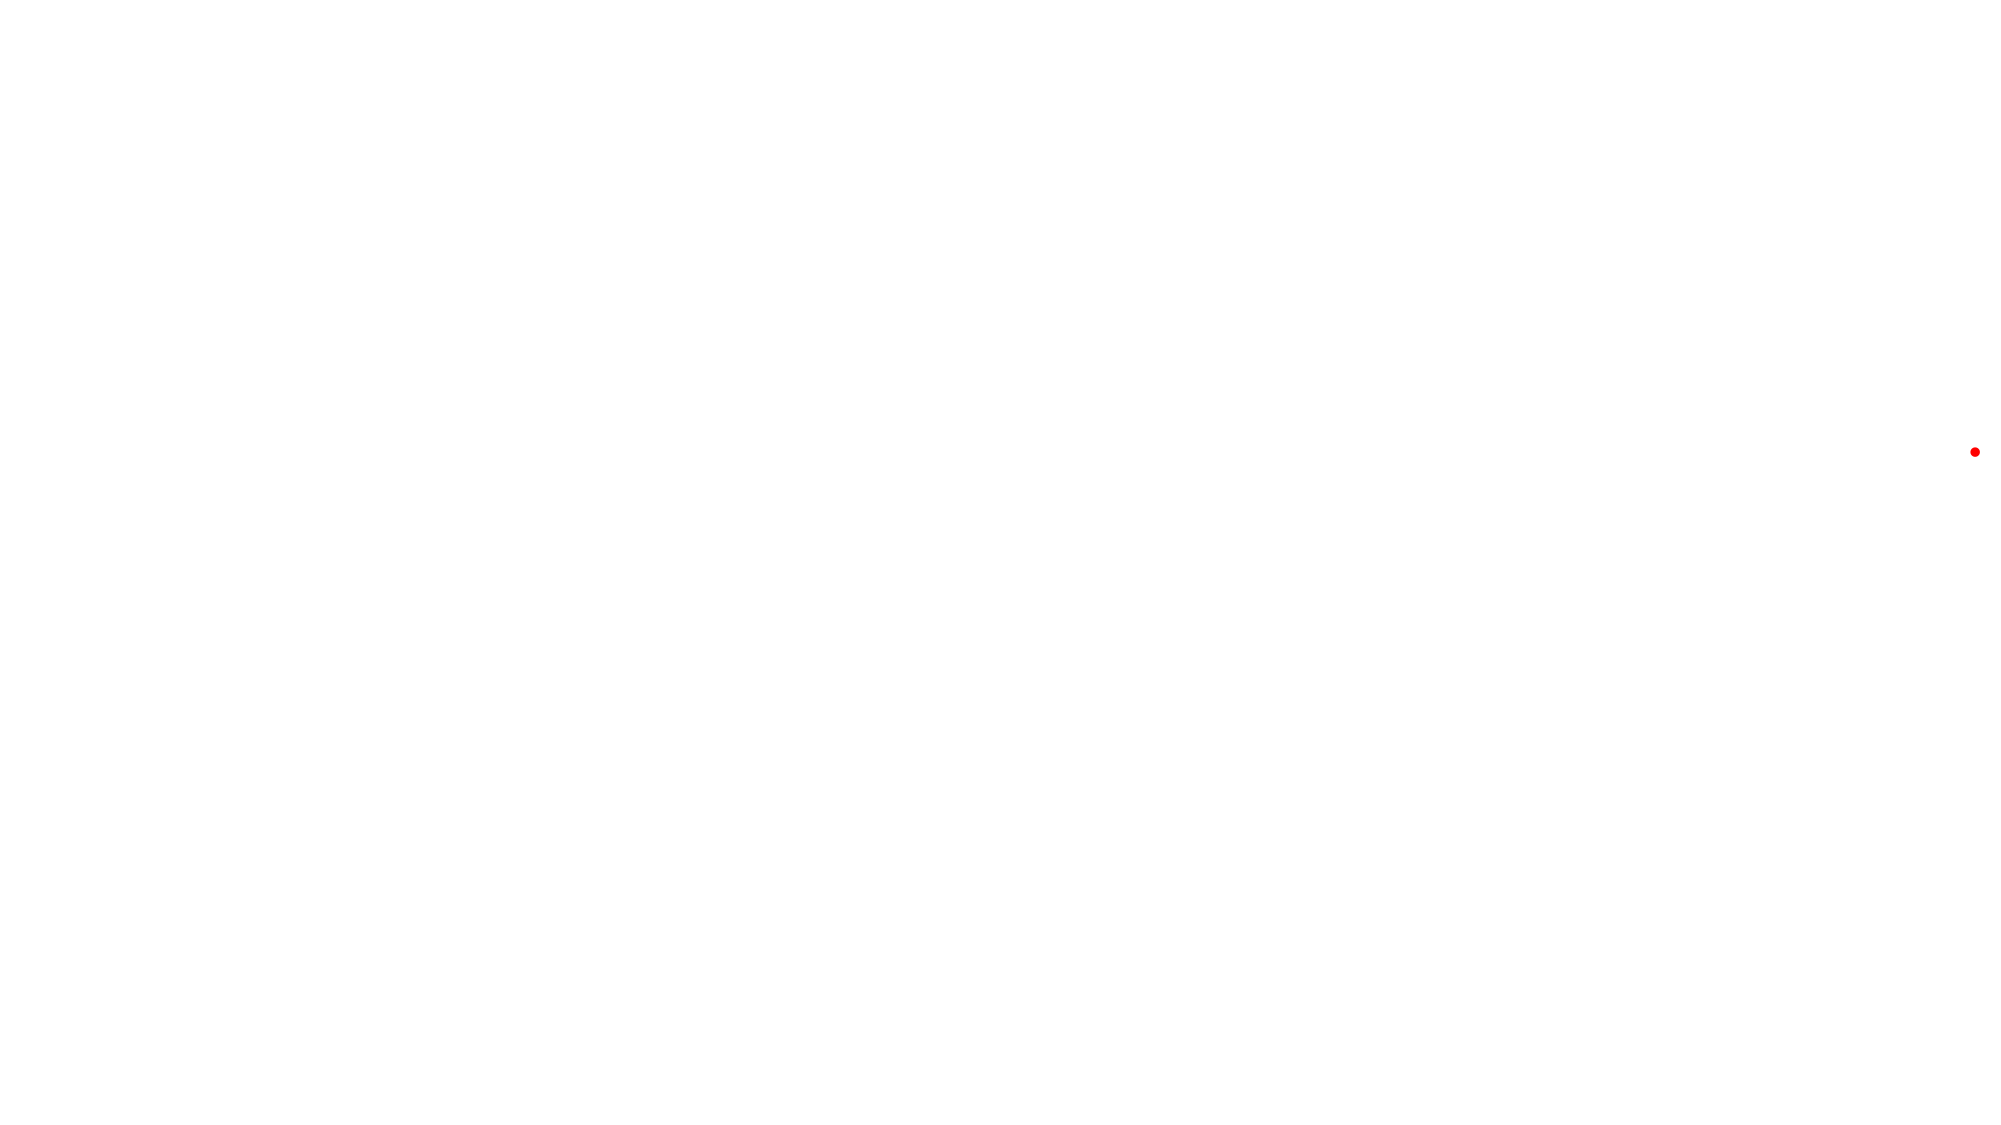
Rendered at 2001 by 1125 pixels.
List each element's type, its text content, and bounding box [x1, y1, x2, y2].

title . [1054, 0, 2000, 876]
